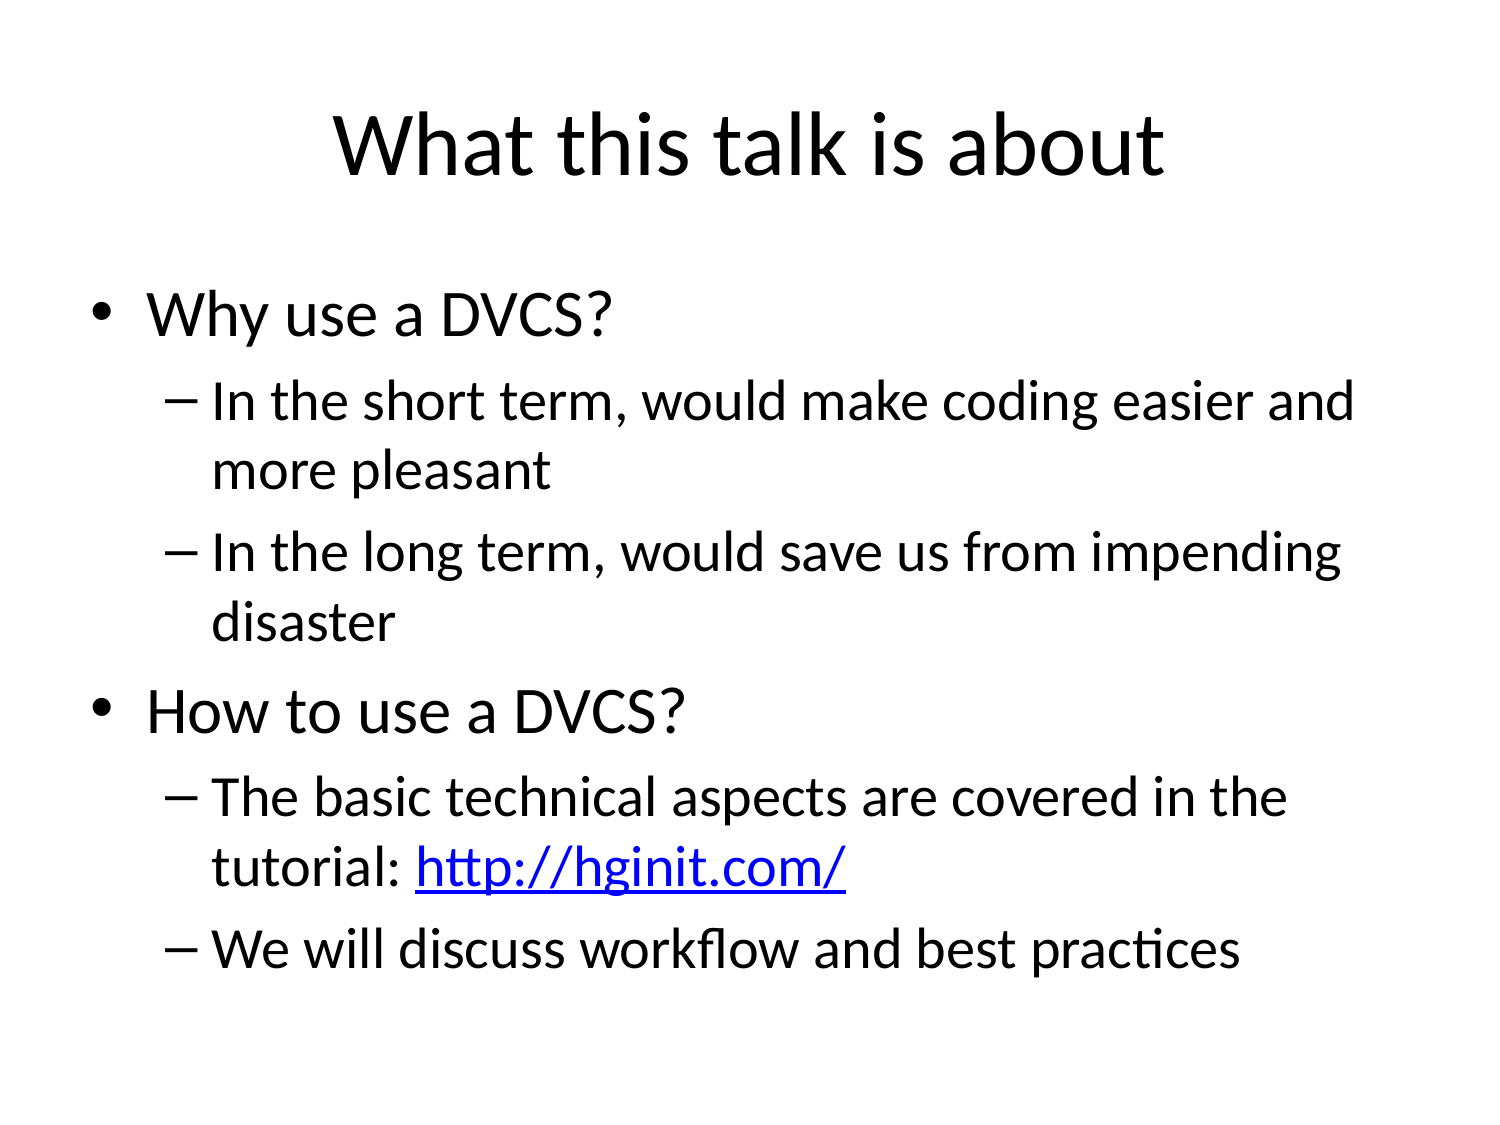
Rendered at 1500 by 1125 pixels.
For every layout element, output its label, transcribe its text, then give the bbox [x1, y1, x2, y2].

title What this talk is about [75, 45, 1425, 233]
list Why use a DVCS? In the short term, would make coding easier and more pleasant In the long term, would save us from impending disaster How to use a DVCS? The basic technical aspects are covered in the tutorial: http://hginit.com/ We will discuss workflow and best practices [75, 262, 1425, 1005]
